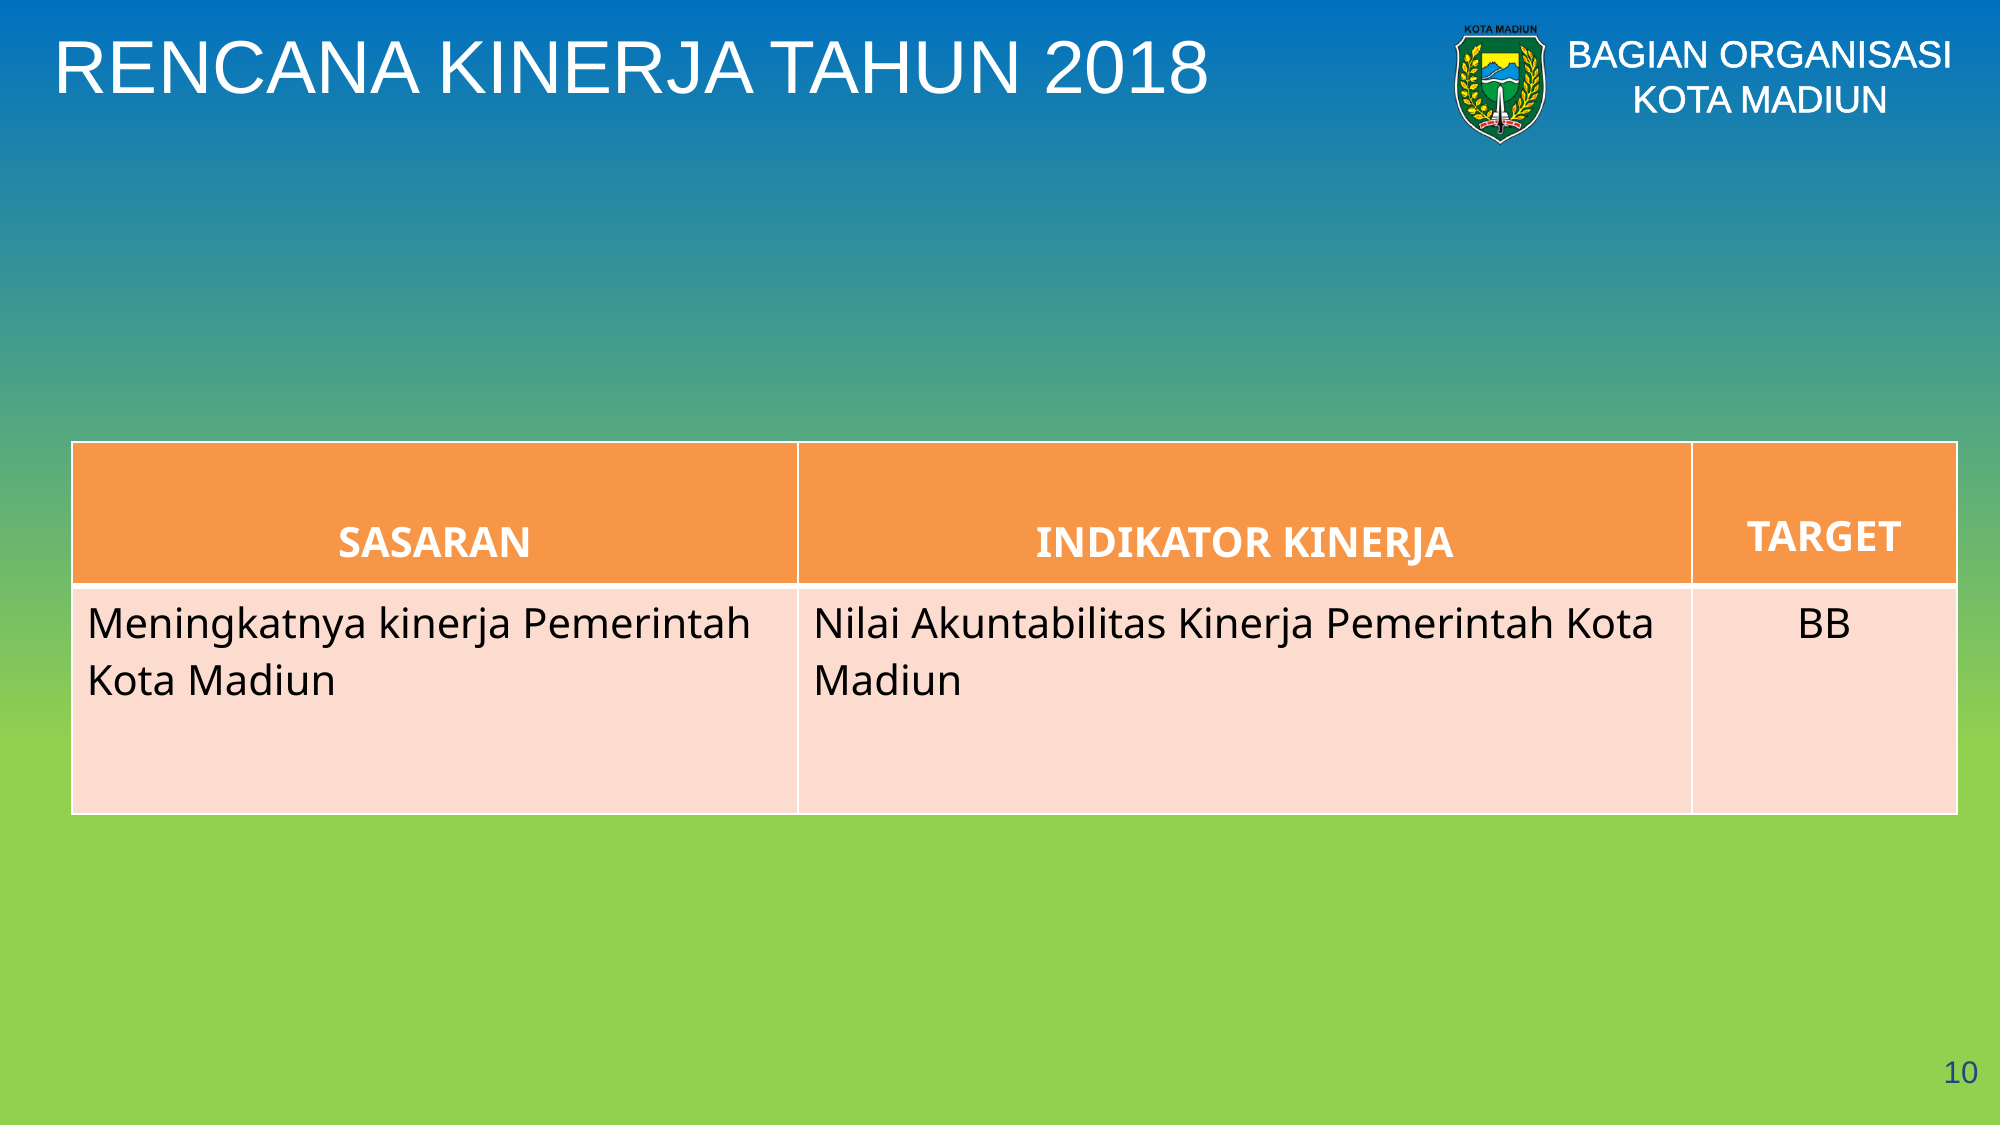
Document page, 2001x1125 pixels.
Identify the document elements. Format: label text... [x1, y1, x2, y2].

table_header SASARAN [73, 443, 797, 583]
picture [1411, 22, 1589, 148]
table_cell Meningkatnya kinerja Pemerintah Kota Madiun [73, 589, 797, 813]
table_cell BB [1693, 589, 1956, 813]
table_header TARGET [1693, 443, 1956, 583]
table_cell Nilai Akuntabilitas Kinerja Pemerintah Kota Madiun [799, 589, 1691, 813]
slide_number 10 [1526, 1040, 1994, 1101]
text_box BAGIAN ORGANISASI KOTA MADIUN [1590, 22, 2000, 128]
table_header INDIKATOR KINERJA [799, 443, 1691, 583]
text_box RENCANA KINERJA TAHUN 2018 [39, 11, 1226, 117]
